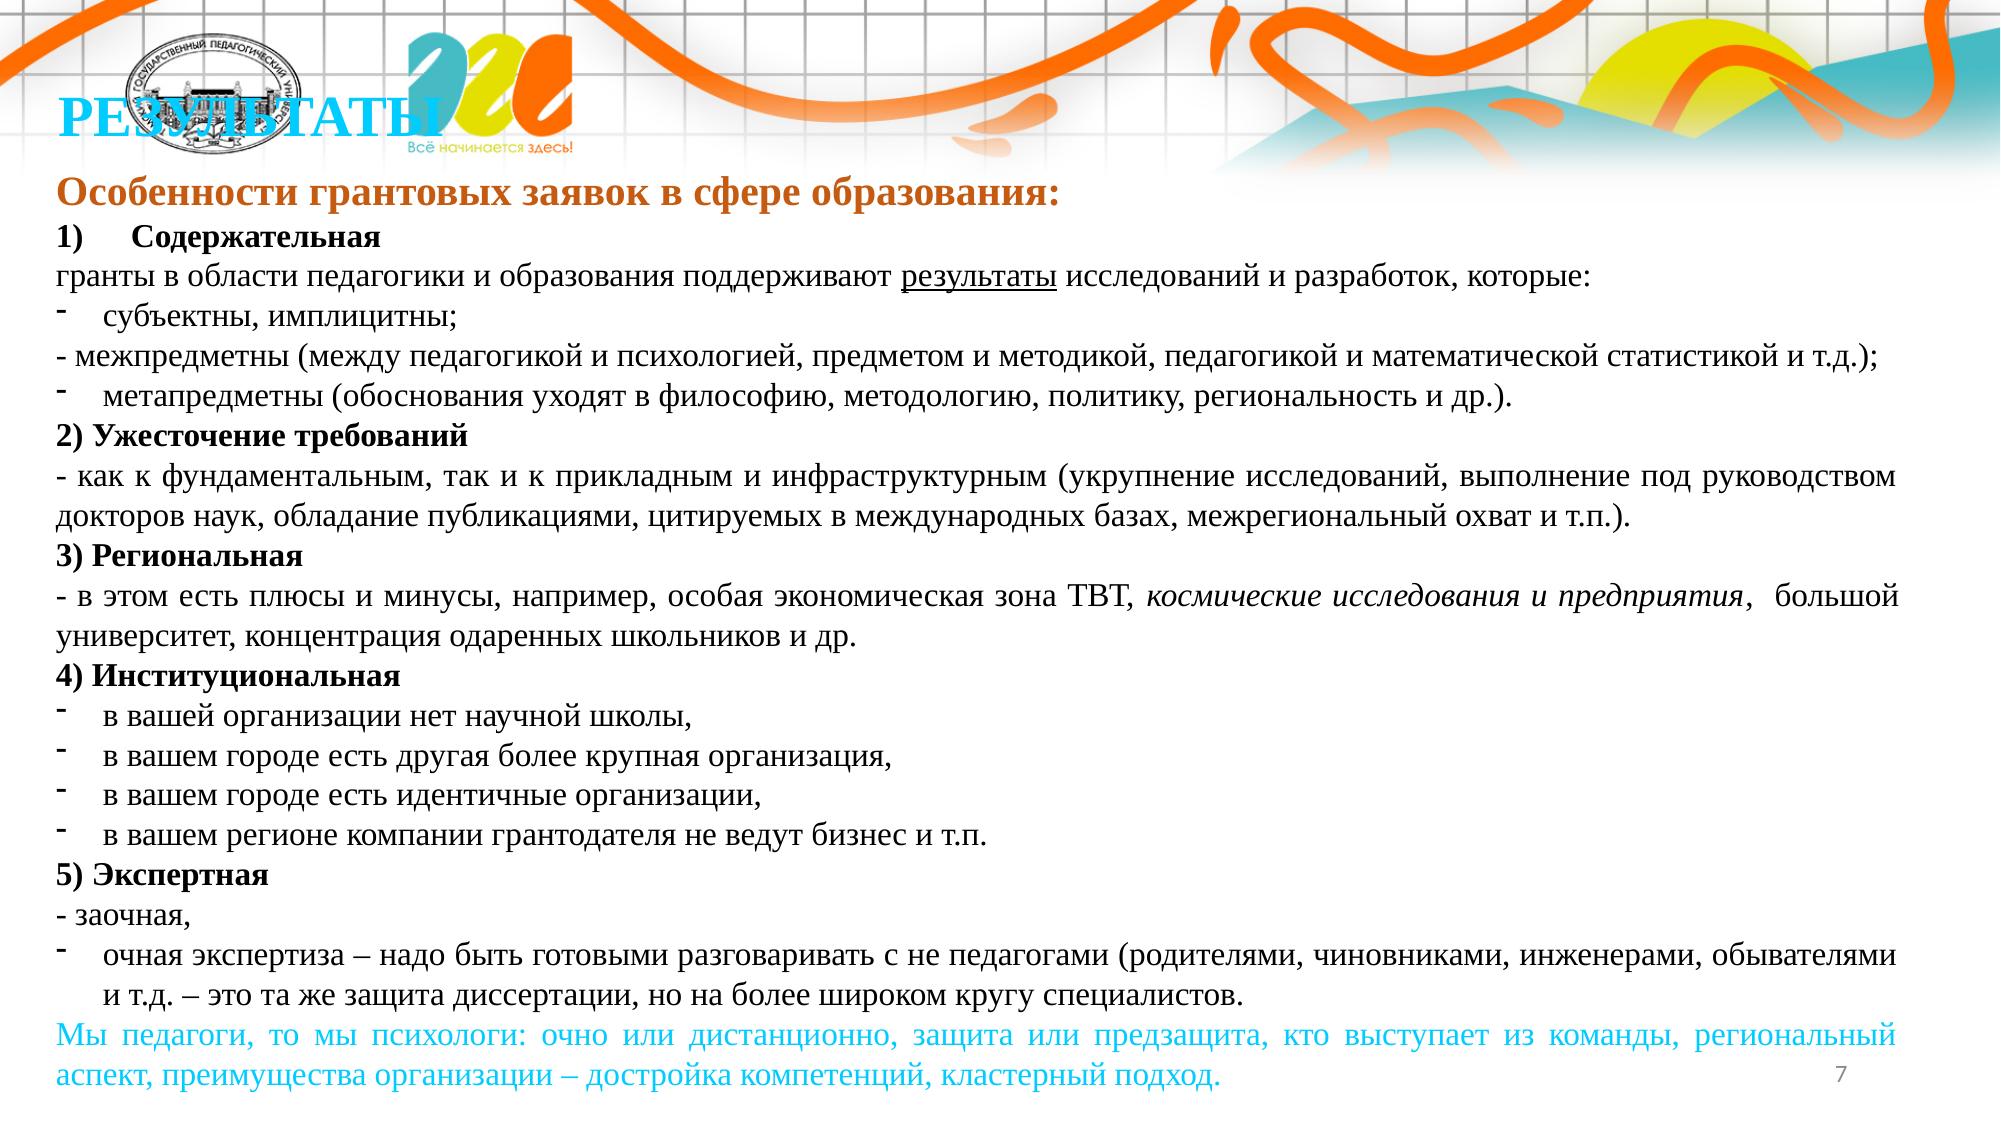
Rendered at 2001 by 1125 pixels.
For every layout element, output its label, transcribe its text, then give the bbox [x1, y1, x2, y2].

picture [0, 0, 2001, 1125]
text_box РЕЗУЛЬТАТЫ [43, 70, 460, 156]
slide_number 7 [1412, 1042, 1863, 1103]
text_box Особенности грантовых заявок в сфере образования: Содержательная гранты в области педагогики и образования поддерживают результаты исследований и разработок, которые: субъектны, имплицитны; - межпредметны (между педагогикой и психологией, предметом и методикой, педагогикой и математической статистикой и т.д.); метапредметны (обоснования уходят в философию, методологию, политику, региональность и др.). 2) Ужесточение требований - как к фундаментальным, так и к прикладным и инфраструктурным (укрупнение исследований, выполнение под руководством докторов наук, обладание публикациями, цитируемых в международных базах, межрегиональный охват и т.п.). 3) Региональная - в этом есть плюсы и минусы, например, особая экономическая зона ТВТ, космические исследования и предприятия, большой университет, концентрация одаренных школьников и др. 4) Институциональная в вашей организации нет научной школы, в вашем городе есть другая более крупная организация, в вашем городе есть идентичные организации, в вашем регионе компании грантодателя не ведут бизнес и т.п. 5) Экспертная - заочная, очная экспертиза – надо быть готовыми разговаривать с не педагогами (родителями, чиновниками, инженерами, обывателями и т.д. – это та же защита диссертации, но на более широком кругу специалистов. Мы педагоги, то мы психологи: очно или дистанционно, защита или предзащита, кто выступает из команды, региональный аспект, преимущества организации – достройка компетенций, кластерный подход. [41, 156, 1915, 1125]
